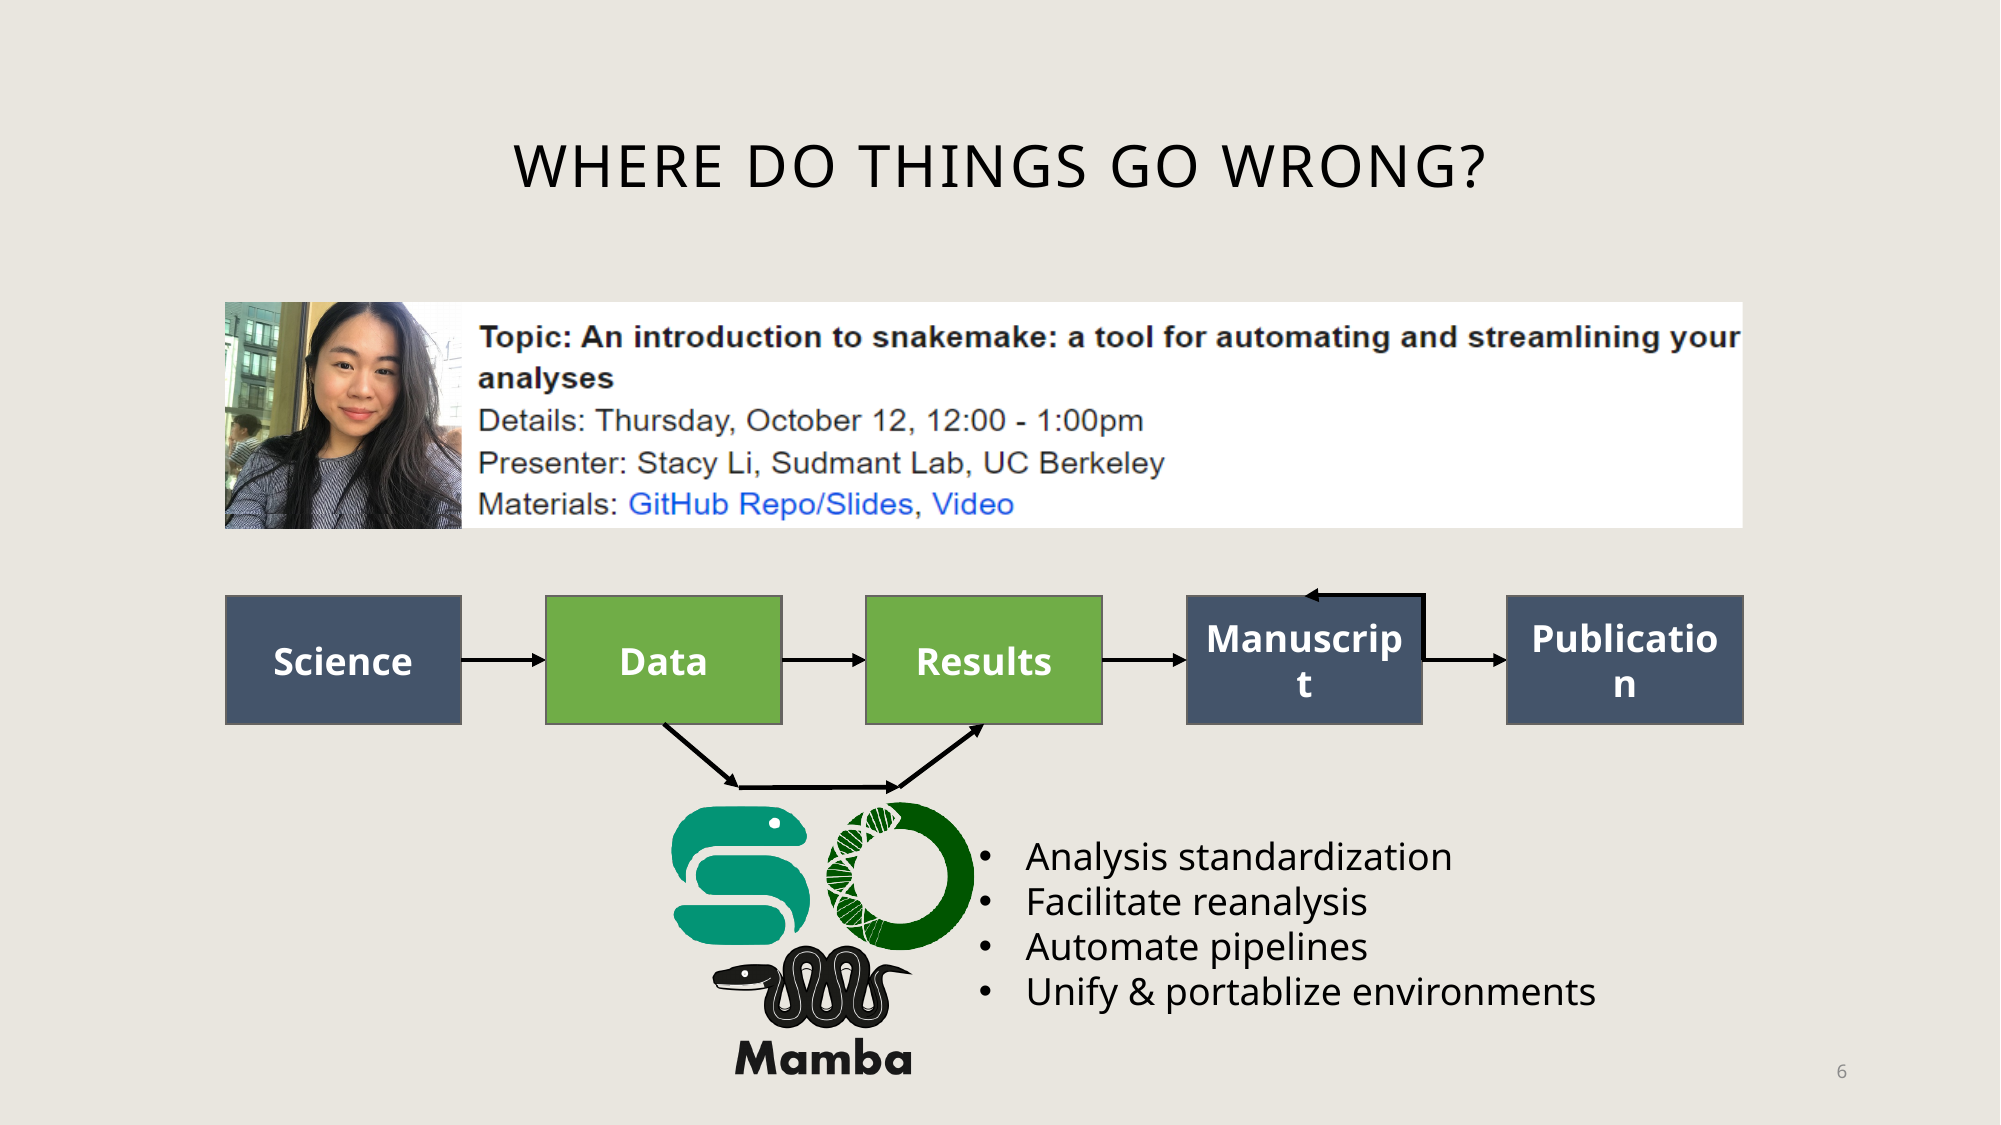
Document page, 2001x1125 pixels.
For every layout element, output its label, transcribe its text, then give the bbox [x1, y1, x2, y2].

title Where do things go wrong? [137, 59, 1863, 278]
text_box Publication [1506, 595, 1744, 725]
text_box Science [225, 595, 462, 725]
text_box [1304, 596, 1423, 661]
text_box Analysis standardization Facilitate reanalysis Automate pipelines Unify & portablize environments [975, 825, 1613, 1021]
slide_number 6 [1412, 1042, 1863, 1103]
text_box Data [545, 595, 783, 725]
text_box Results [865, 595, 1103, 725]
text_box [225, 302, 1743, 529]
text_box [899, 723, 985, 788]
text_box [663, 723, 739, 788]
text_box Manuscript [1186, 595, 1423, 725]
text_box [652, 787, 975, 1083]
